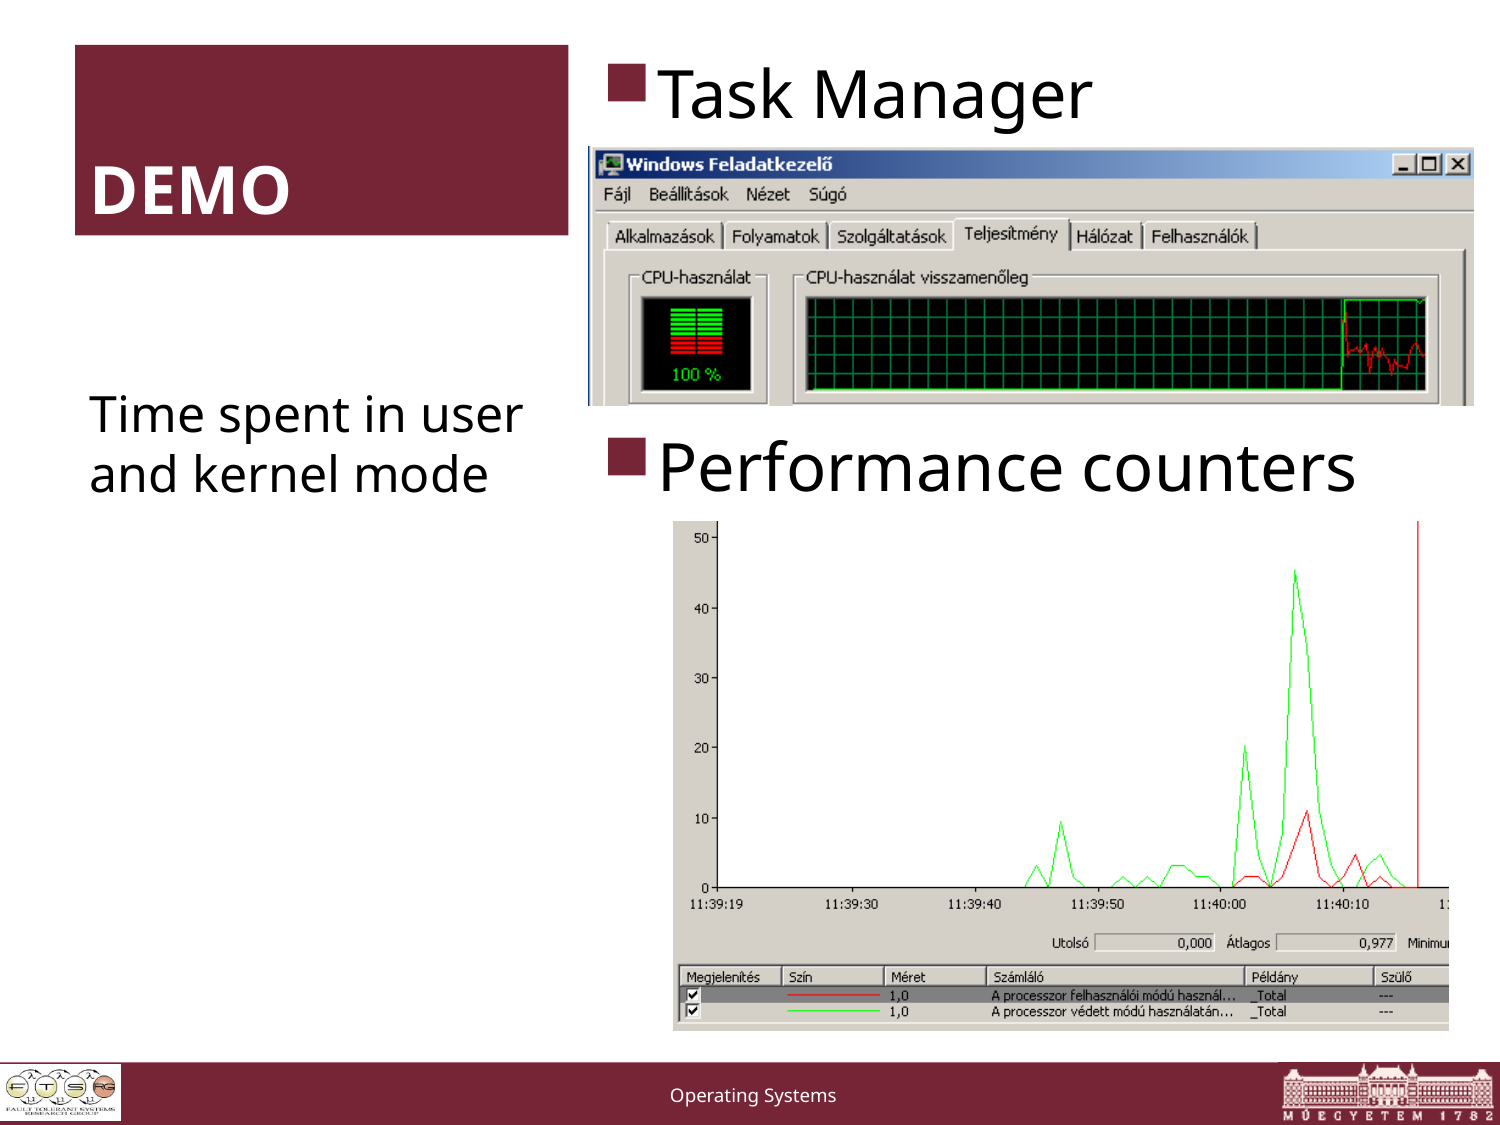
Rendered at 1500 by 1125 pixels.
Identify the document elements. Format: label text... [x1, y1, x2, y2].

list Time spent in user and kernel mode [74, 234, 569, 1006]
title DEMO [74, 44, 569, 234]
list Task Manager Performance counters [585, 44, 1426, 147]
picture [672, 521, 1449, 1031]
list Task Manager Performance counters [585, 410, 1426, 1006]
picture [0, 1064, 121, 1121]
picture [588, 145, 1474, 406]
picture [1278, 1062, 1500, 1125]
